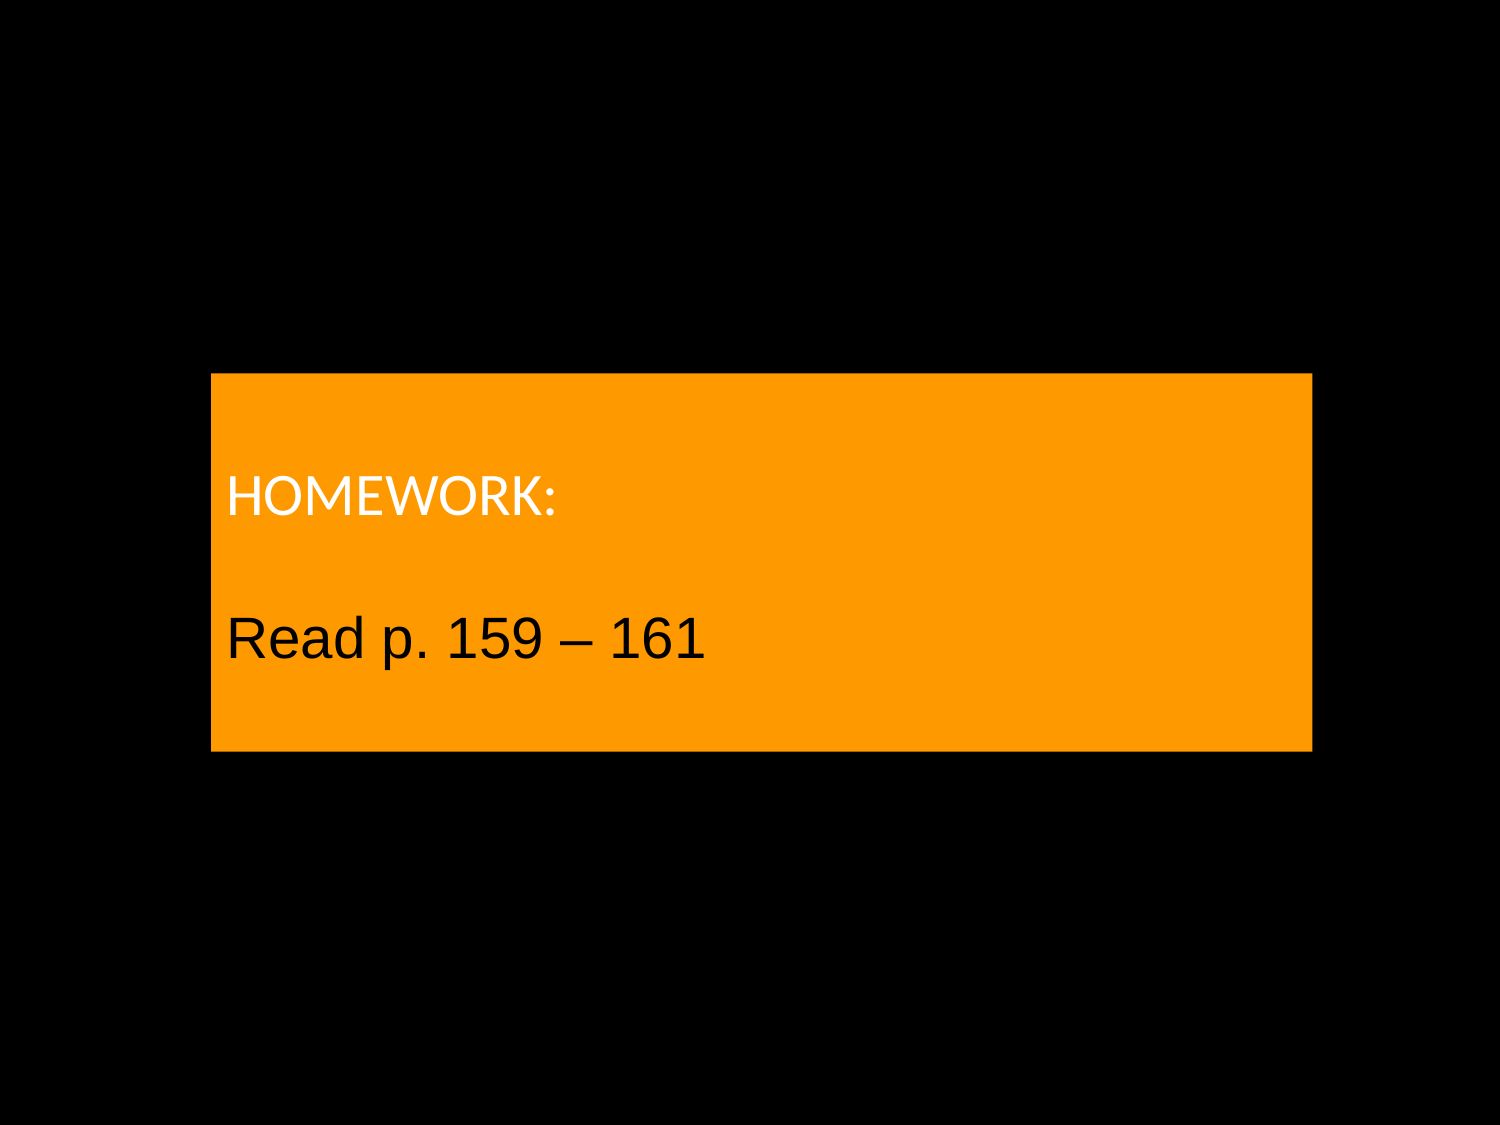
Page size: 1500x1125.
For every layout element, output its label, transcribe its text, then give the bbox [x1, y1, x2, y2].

title HOMEWORK: Read p. 159 – 161 [210, 373, 1313, 752]
